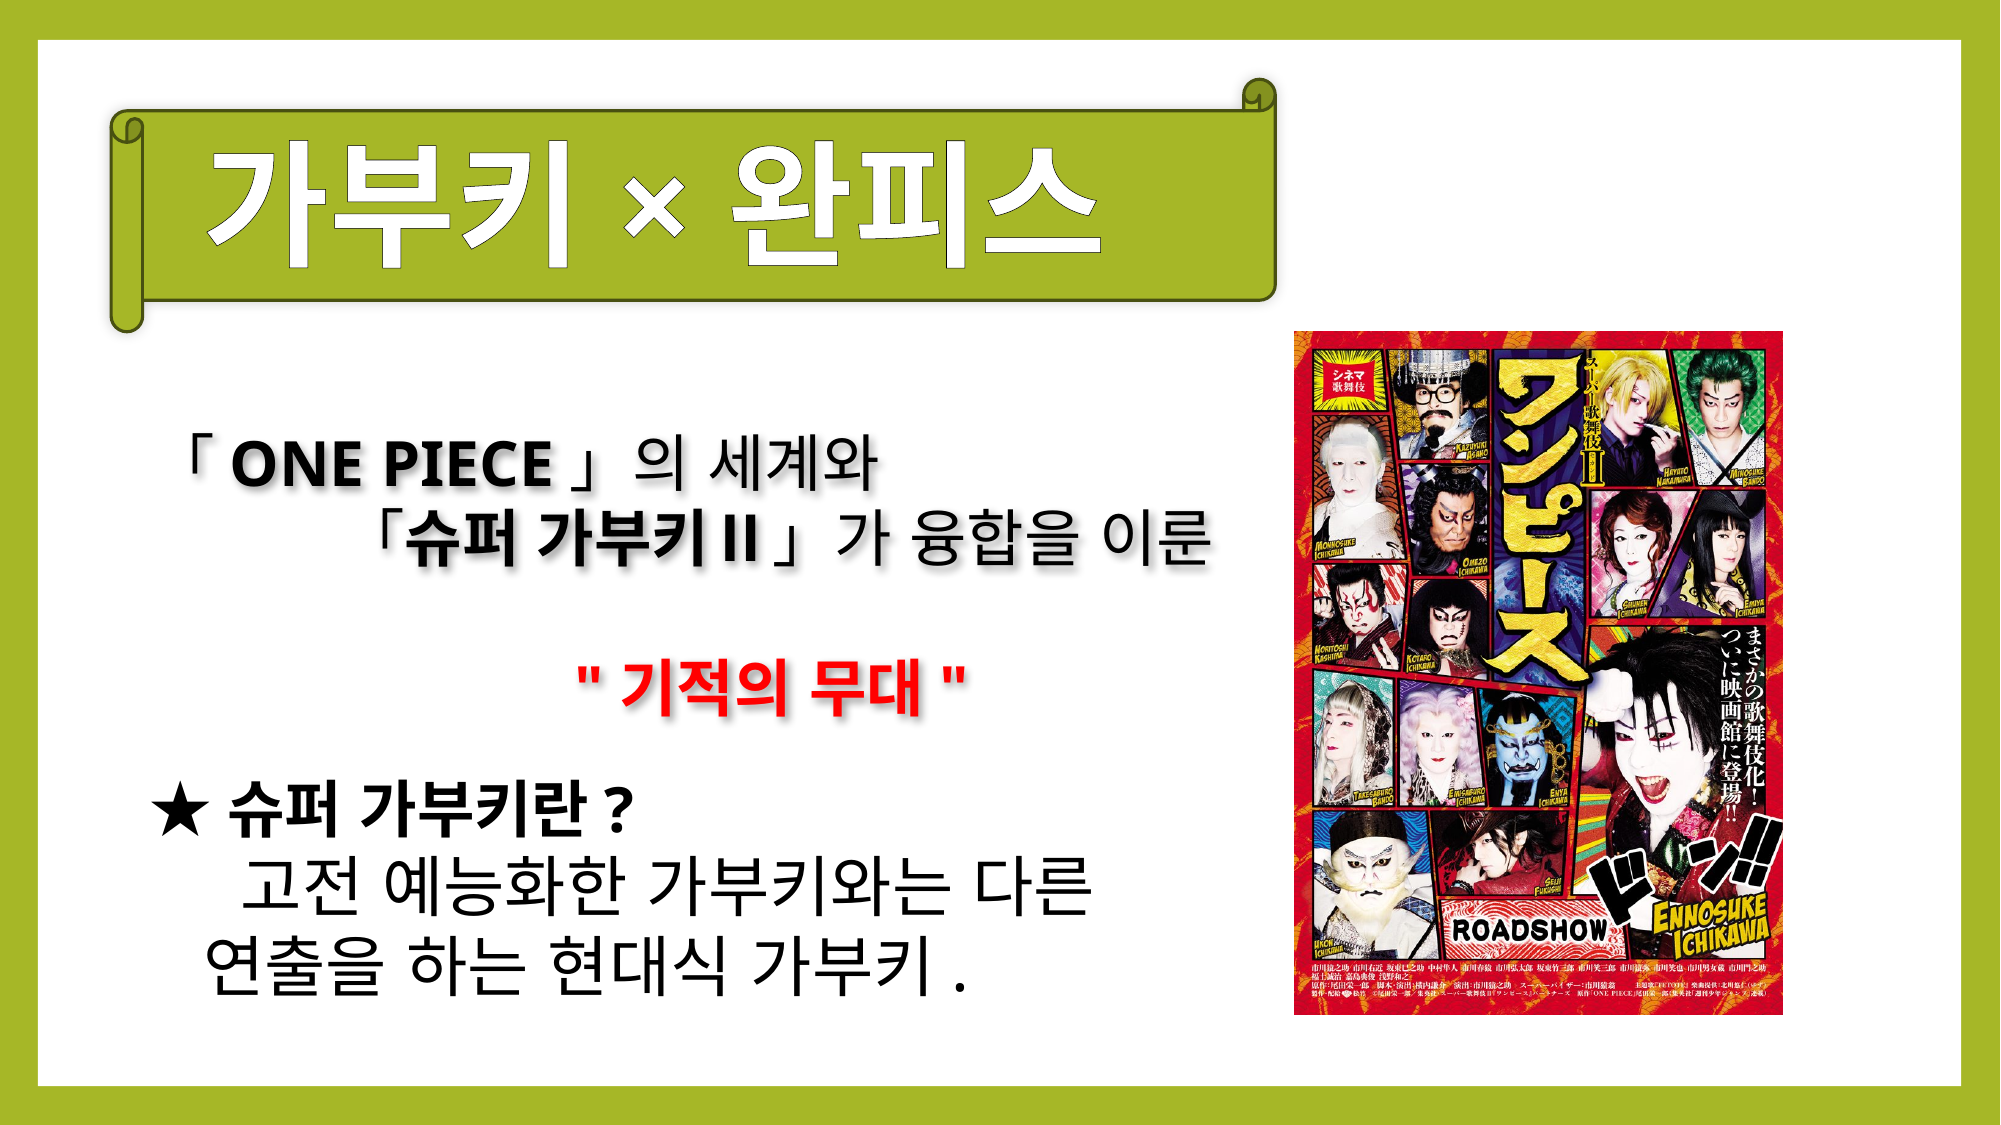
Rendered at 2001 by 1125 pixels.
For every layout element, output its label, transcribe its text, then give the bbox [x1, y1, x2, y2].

text_box ★슈퍼 가부키란? 고전 예능화한 가부키와는 다른 연출을 하는 현대식 가부키. [134, 762, 1222, 1013]
text_box 「ONE PIECE」의 세계와 「슈퍼 가부키Ⅱ」가 융합을 이룬 "기적의 무대" [137, 417, 1288, 732]
text_box [1242, 77, 1277, 99]
text_box [109, 109, 187, 334]
title 가부키×완피스 [187, 99, 1808, 323]
picture [1294, 330, 1783, 1016]
